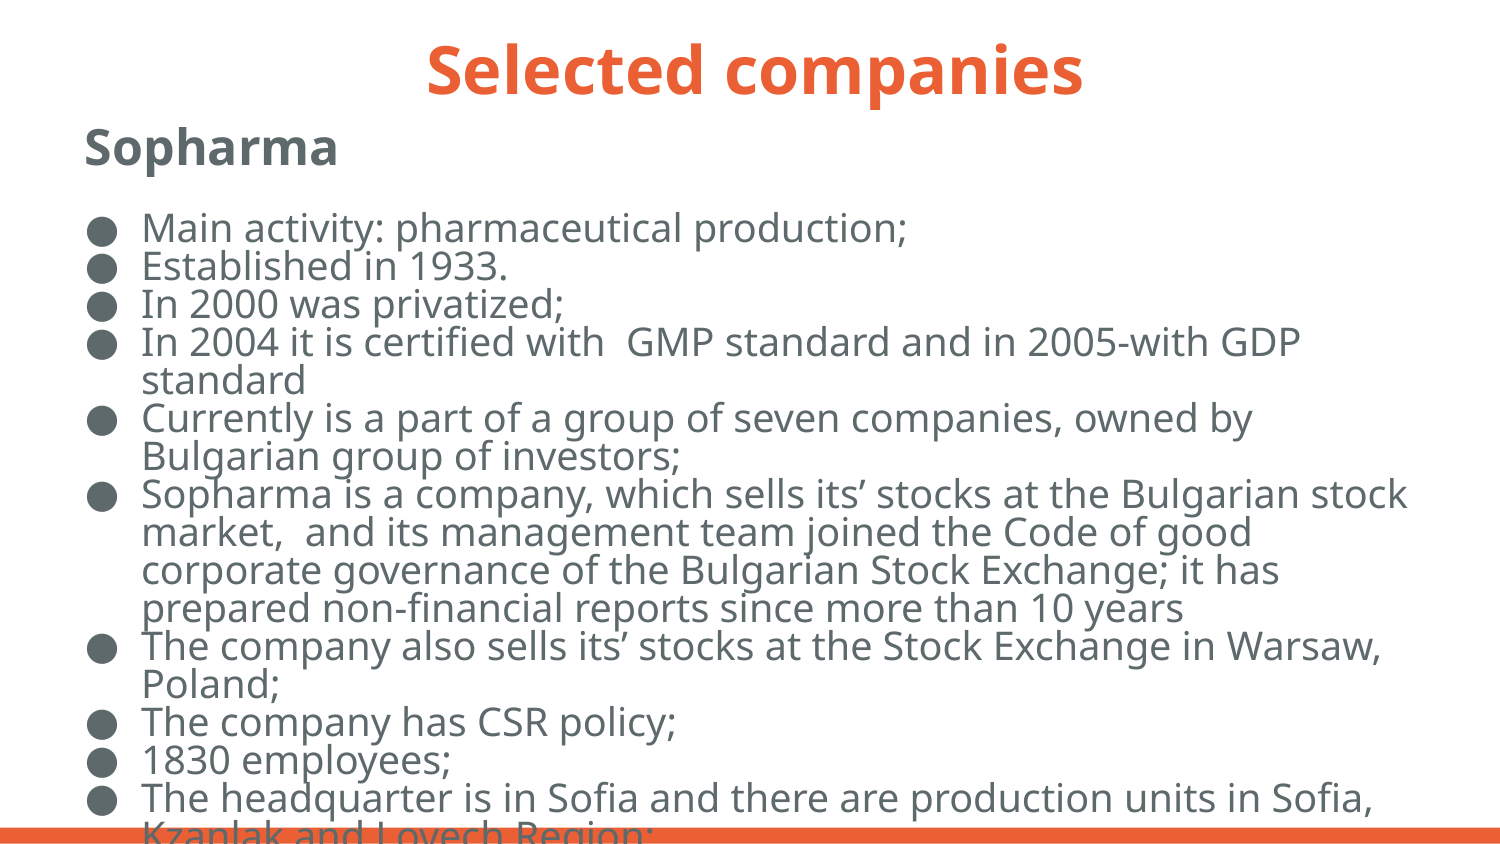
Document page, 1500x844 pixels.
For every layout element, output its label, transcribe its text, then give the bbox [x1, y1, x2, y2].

title Selected companies [56, 12, 1455, 114]
list Sopharma Main activity: pharmaceutical production; Established in 1933. In 2000 was privatized; In 2004 it is certified with GMP standard and in 2005-with GDP standard Currently is a part of a group of seven companies, owned by Bulgarian group of investors; Sopharma is a company, which sells its’ stocks at the Bulgarian stock market, and its management team joined the Code of good corporate governance of the Bulgarian Stock Exchange; it has prepared non-financial reports since more than 10 years The company also sells its’ stocks at the Stock Exchange in Warsaw, Poland; The company has CSR policy; 1830 employees; The headquarter is in Sofia and there are production units in Sofia, Kzanlak and Lovech Region; Member of the Bulgarian generic pharmaceutical association and KRIB [51, 111, 1449, 750]
